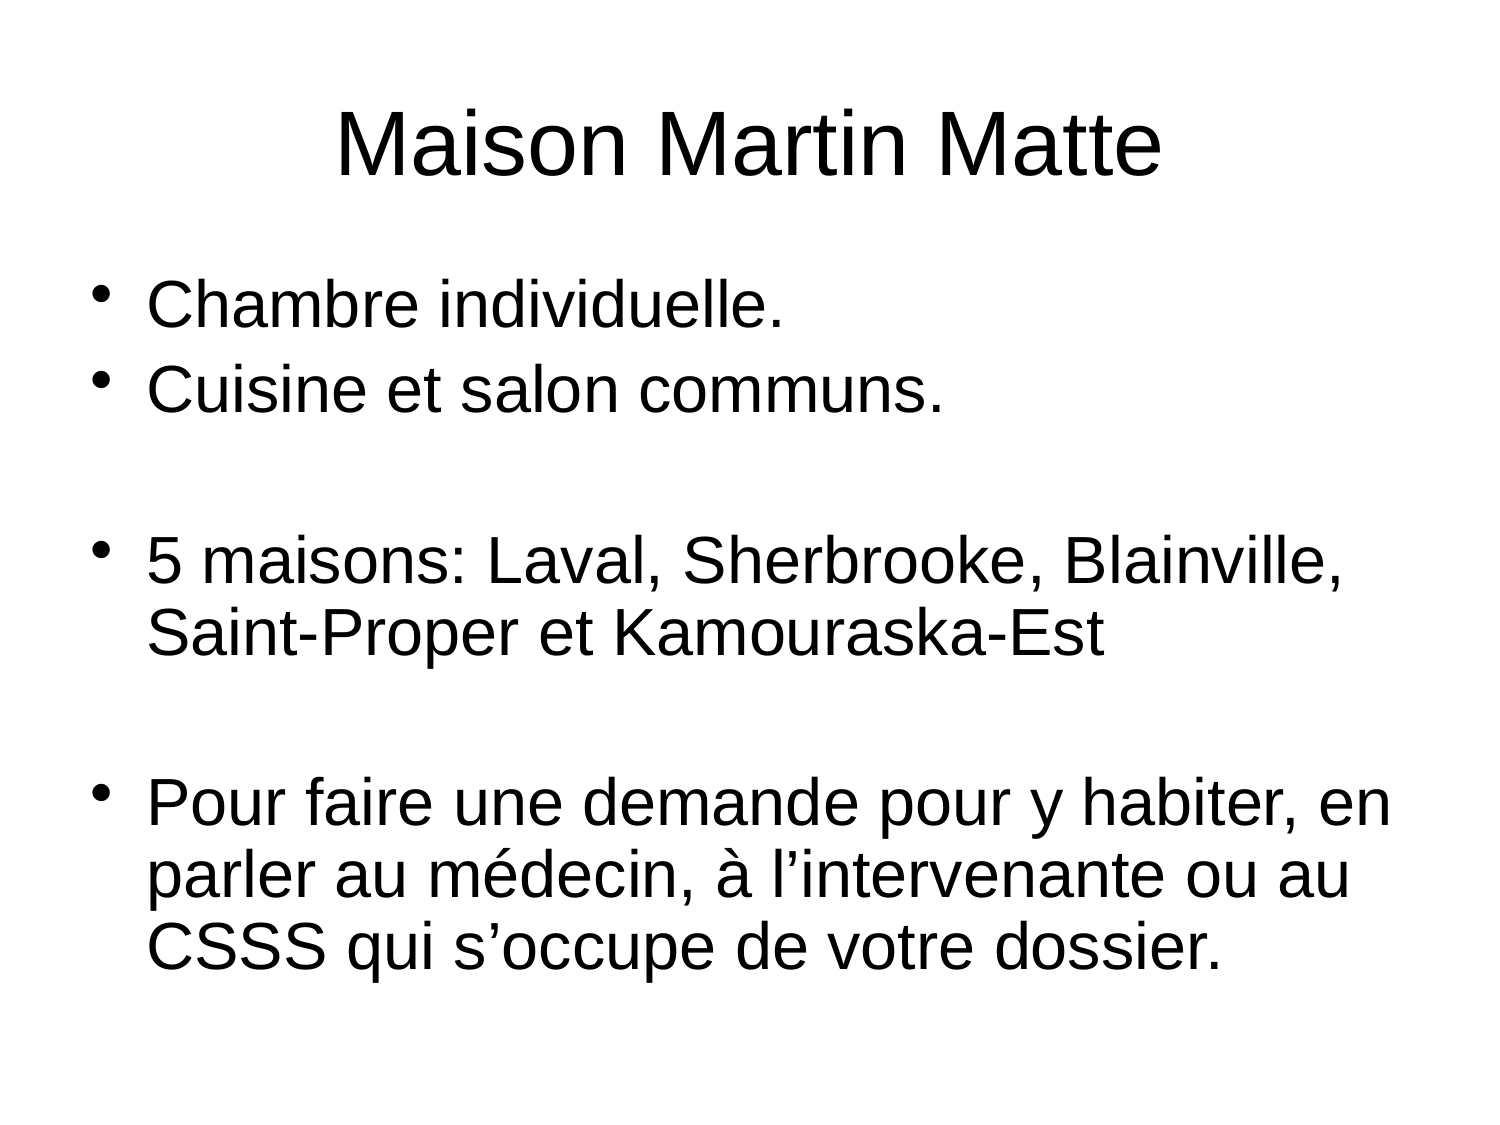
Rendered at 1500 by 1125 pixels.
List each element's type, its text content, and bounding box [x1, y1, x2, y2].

list Chambre individuelle. Cuisine et salon communs. 5 maisons: Laval, Sherbrooke, Blainville, Saint-Proper et Kamouraska-Est Pour faire une demande pour y habiter, en parler au médecin, à l’intervenante ou au CSSS qui s’occupe de votre dossier. [75, 262, 1425, 1005]
title Maison Martin Matte [75, 45, 1425, 233]
